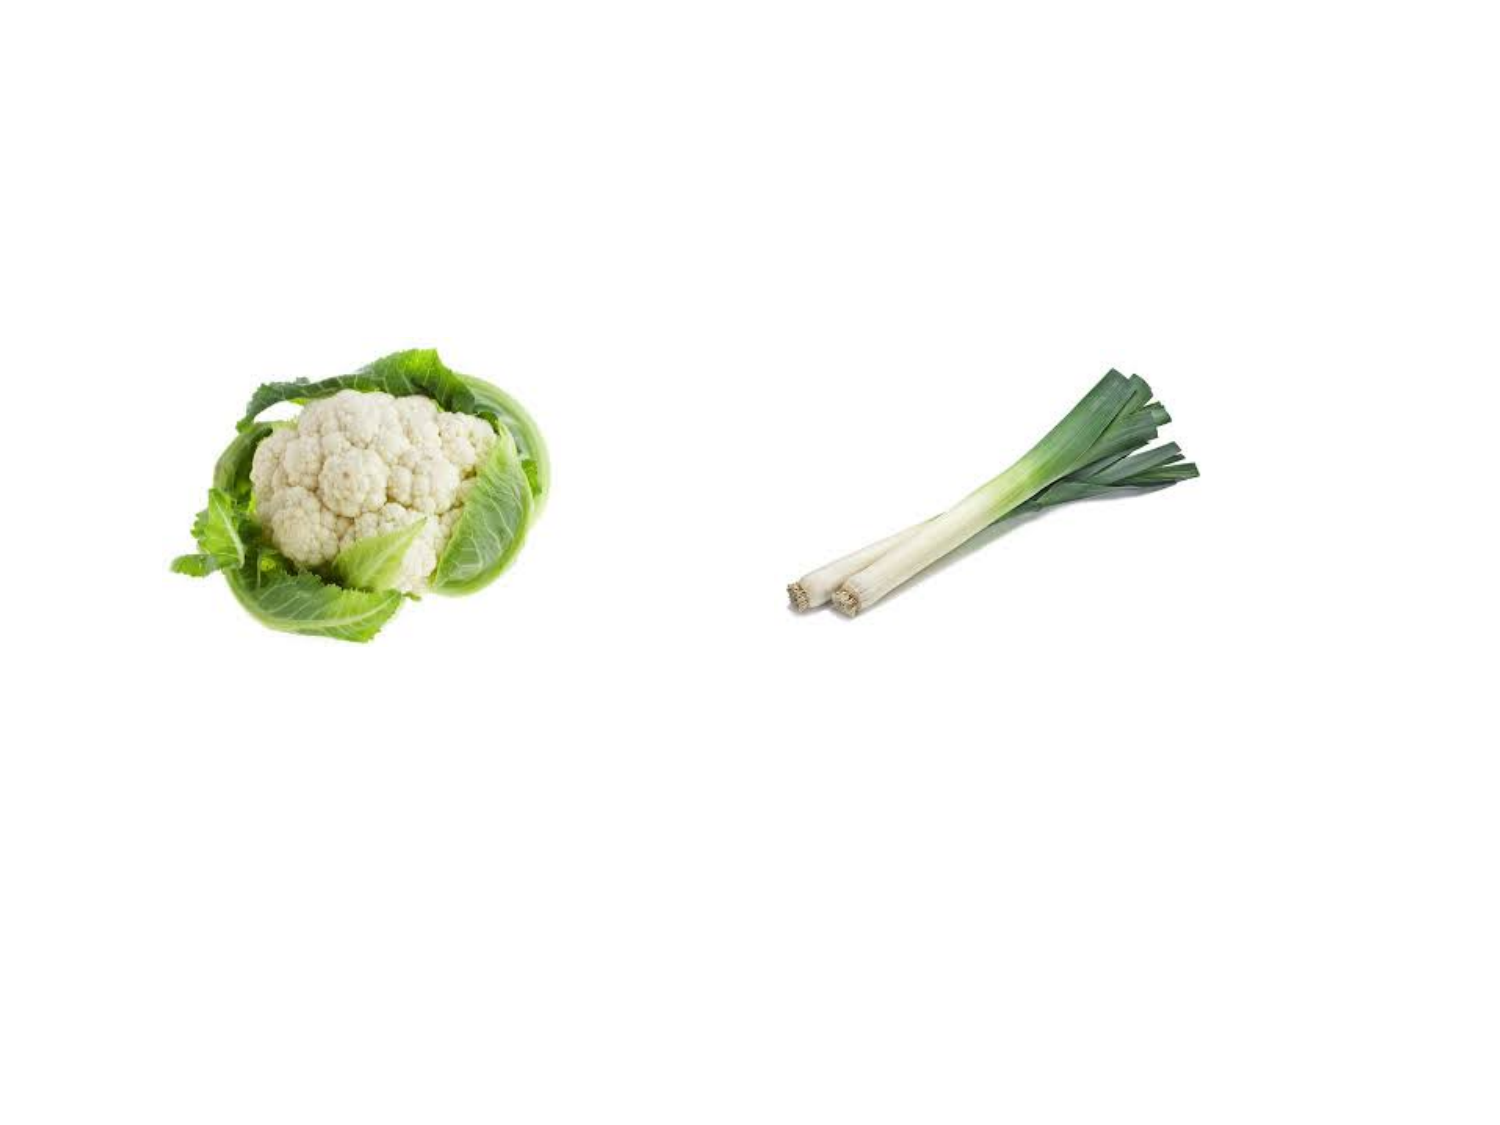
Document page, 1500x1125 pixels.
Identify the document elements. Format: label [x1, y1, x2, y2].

picture [162, 337, 562, 648]
picture [774, 349, 1205, 637]
